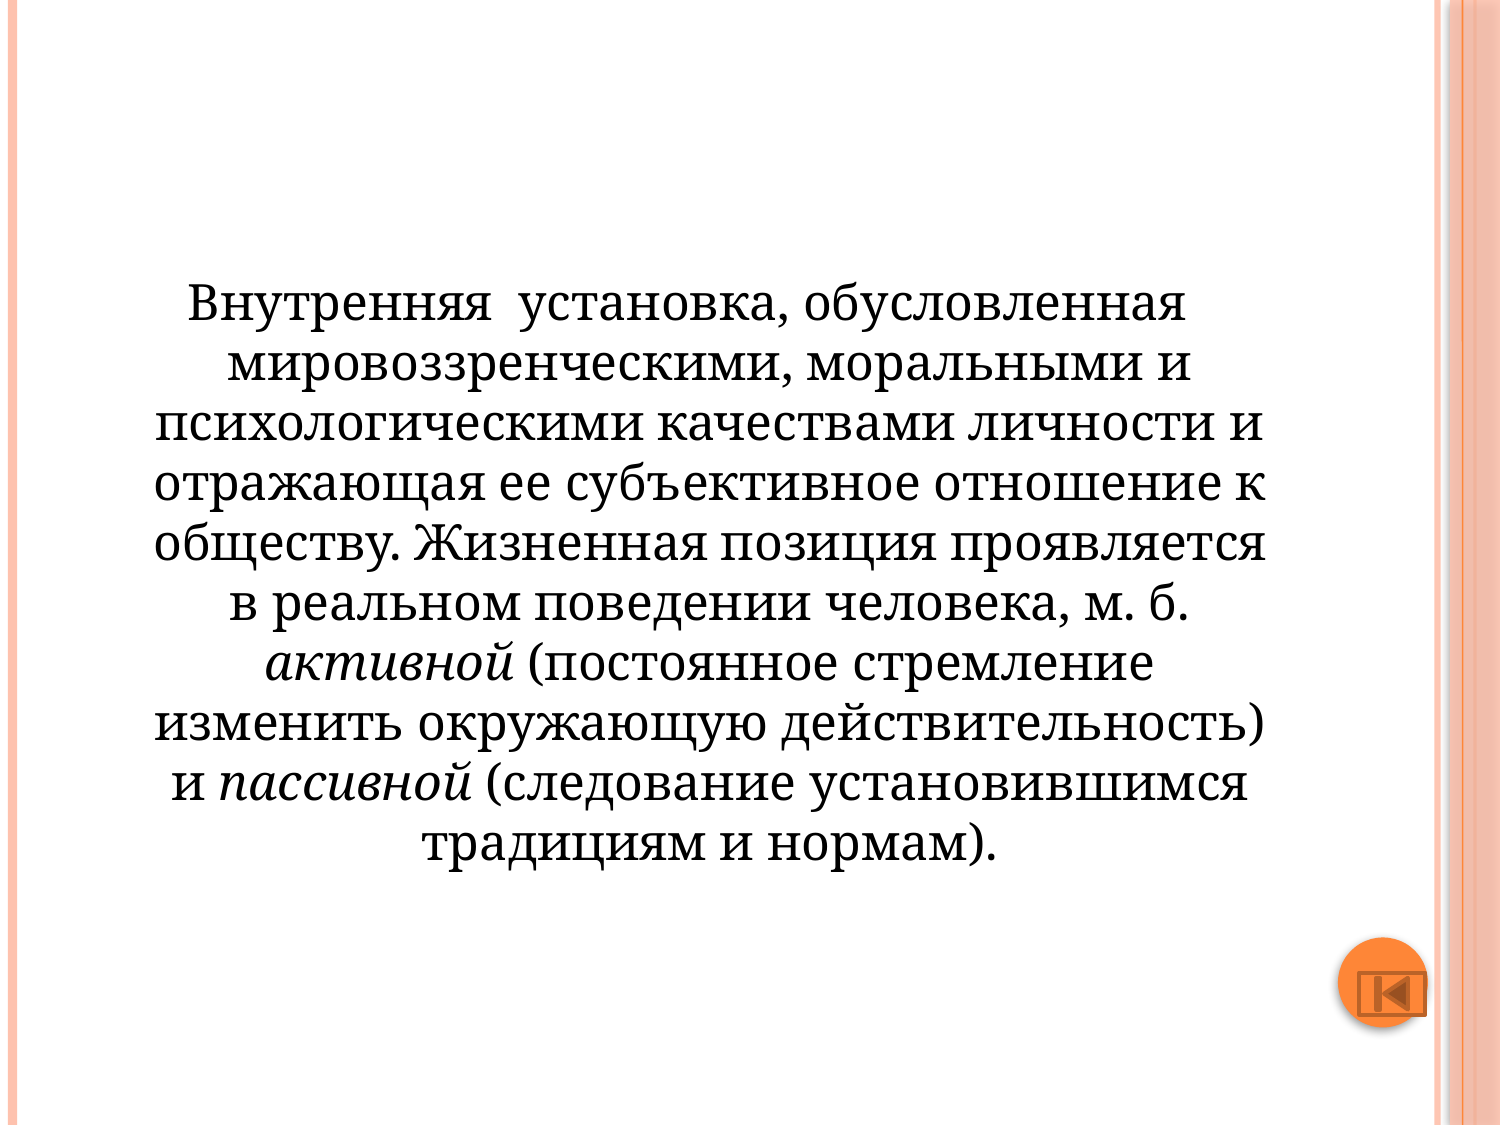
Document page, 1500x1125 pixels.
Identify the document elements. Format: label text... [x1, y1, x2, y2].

text_box [1357, 971, 1427, 1017]
list Внутренняя установка, обусловленная мировоззренческими, моральными и психологическими качествами личности и отражающая ее субъективное отношение к обществу. Жизненная позиция проявляется в реальном поведении человека, м. б. активной (постоянное стремление изменить окружающую действительность) и пассивной (следование установившимся традициям и нормам). [75, 262, 1300, 1062]
